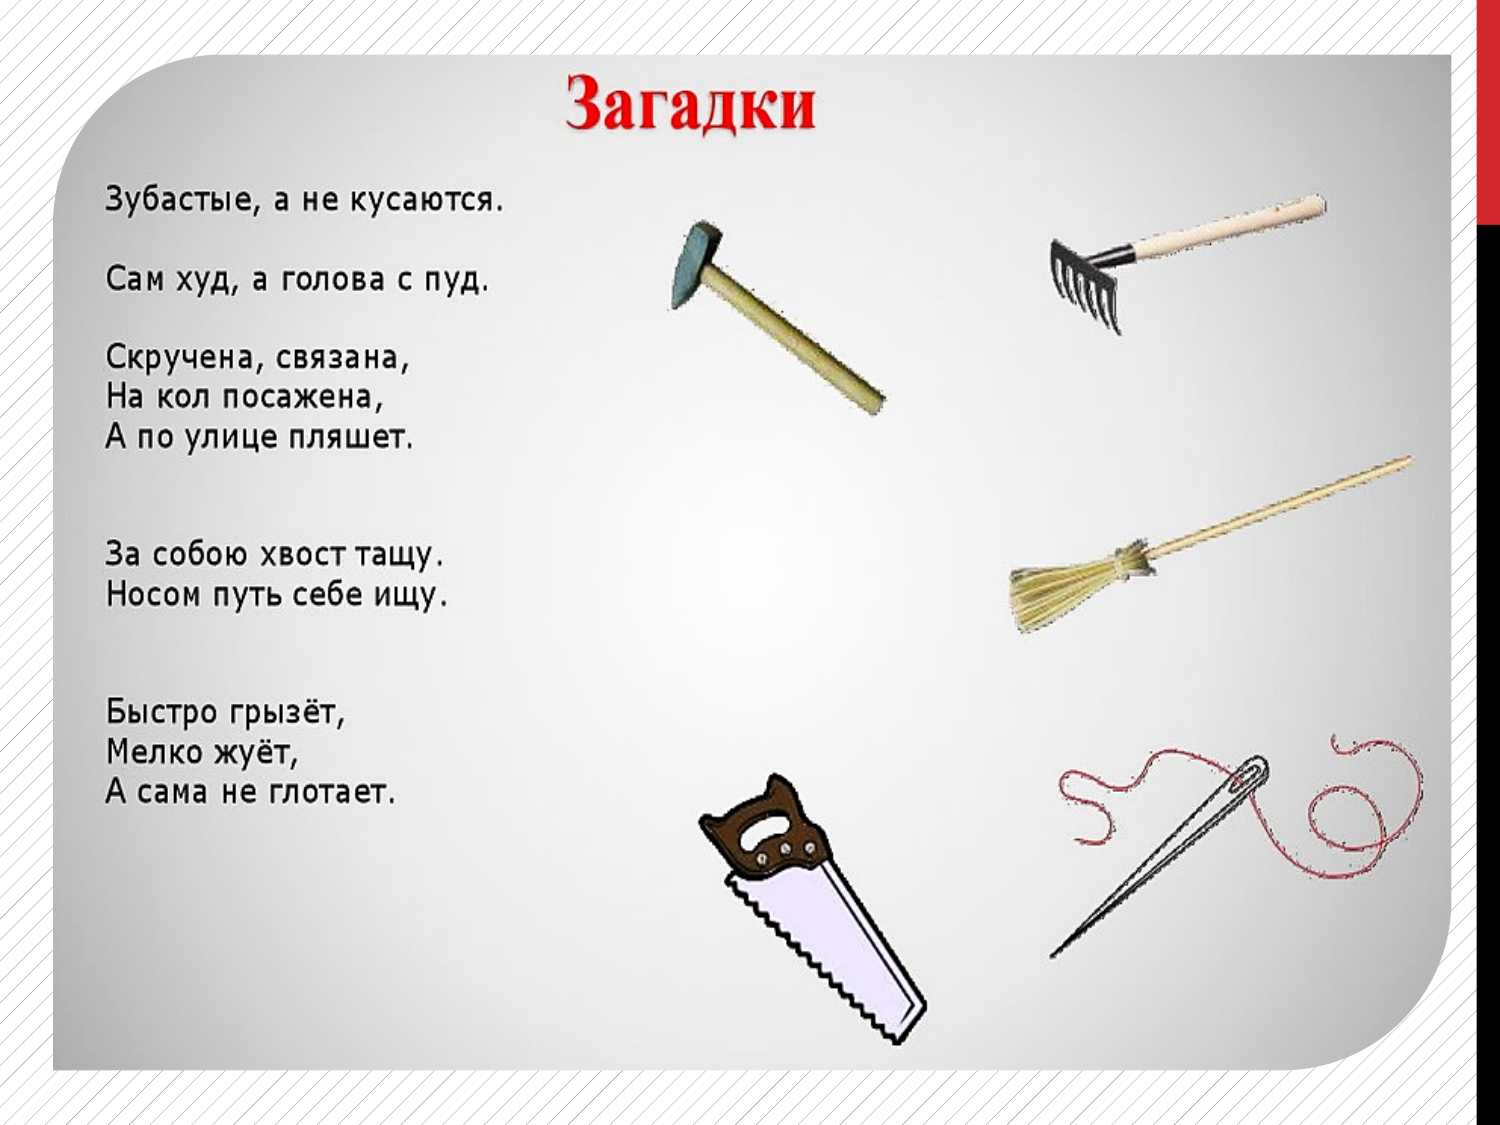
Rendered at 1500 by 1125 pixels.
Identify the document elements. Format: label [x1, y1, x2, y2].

picture [52, 53, 1452, 1071]
